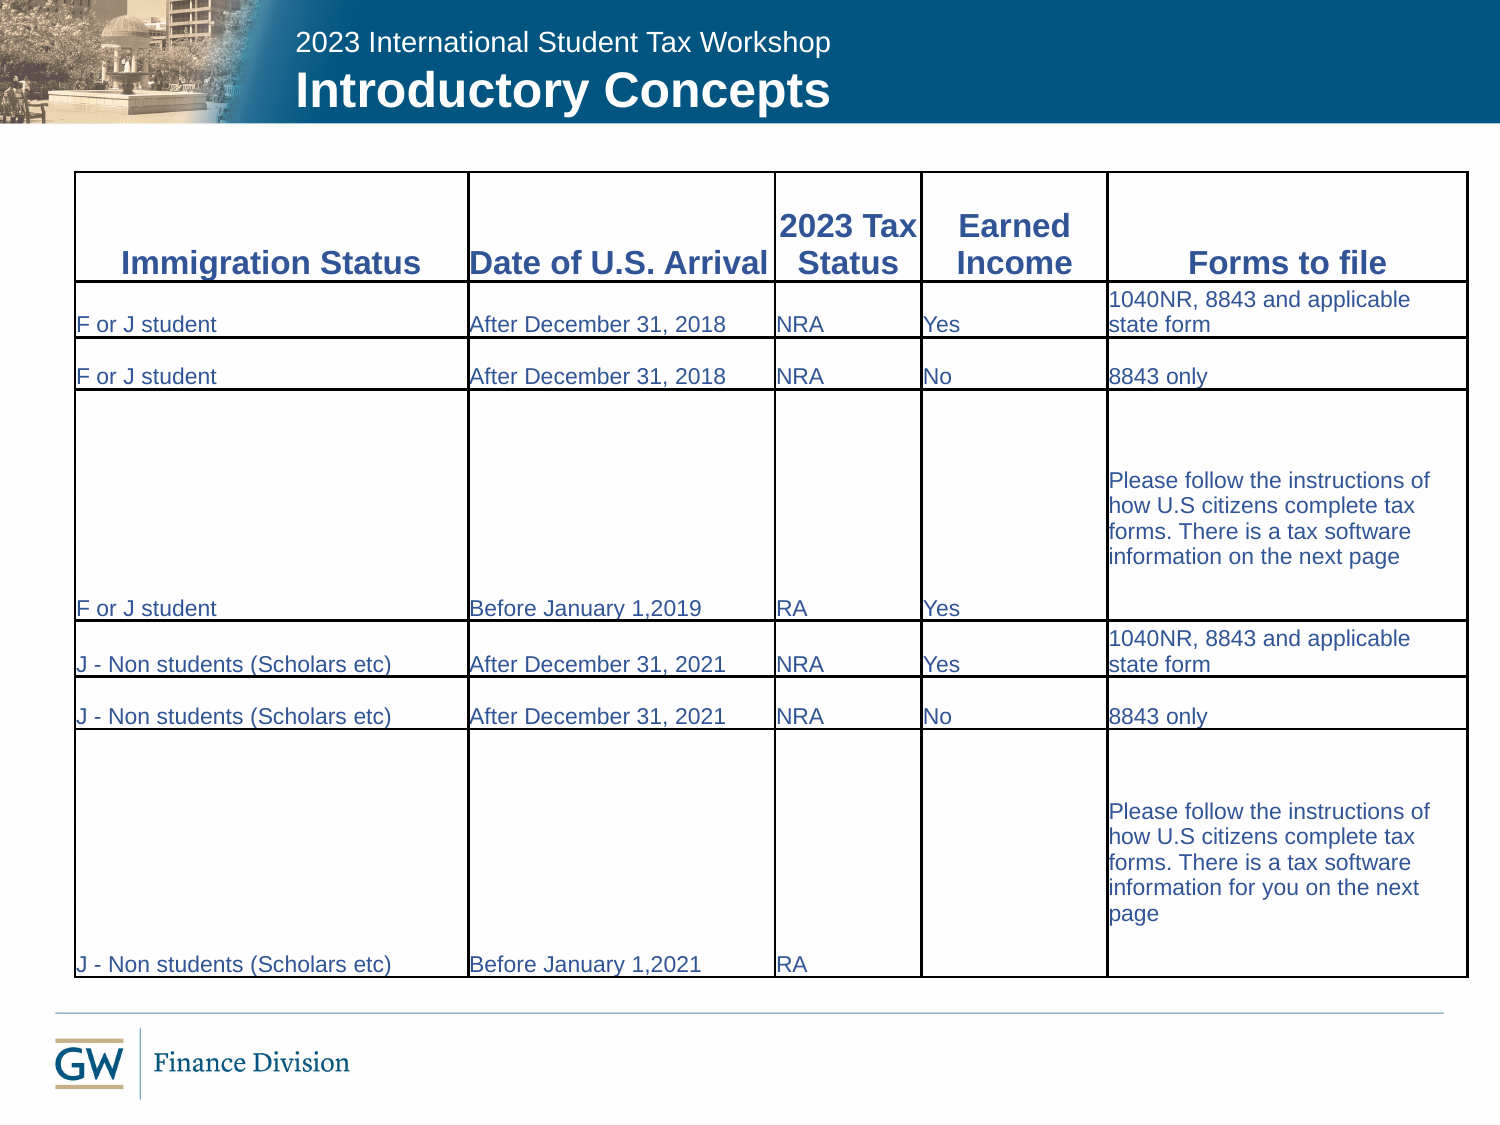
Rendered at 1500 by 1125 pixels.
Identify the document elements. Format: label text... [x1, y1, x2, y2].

table_cell After December 31, 2021 [470, 678, 774, 728]
table_cell After December 31, 2021 [470, 622, 774, 675]
table_cell Before January 1,2021 [470, 730, 774, 976]
table_cell J - Non students (Scholars etc) [76, 622, 467, 675]
table_cell F or J student [76, 339, 467, 388]
table_cell 8843 only [1109, 678, 1466, 728]
table_cell Yes [923, 283, 1106, 336]
table_cell NRA [776, 283, 920, 336]
table_cell Before January 1,2019 [470, 391, 774, 619]
table_header Immigration Status [76, 173, 467, 280]
table_cell NRA [776, 622, 920, 675]
table_cell No [923, 339, 1106, 388]
table_cell No [923, 678, 1106, 728]
table_cell RA [776, 391, 920, 619]
table_cell 8843 only [1109, 339, 1466, 388]
table_cell 1040NR, 8843 and applicable state form [1109, 283, 1466, 336]
table_cell J - Non students (Scholars etc) [76, 678, 467, 728]
table_header Earned Income [923, 173, 1106, 280]
picture [0, 0, 1500, 1125]
table_header Date of U.S. Arrival [470, 173, 774, 280]
table_cell NRA [776, 678, 920, 728]
table_cell [923, 730, 1106, 976]
table_cell After December 31, 2018 [470, 339, 774, 388]
table_cell Please follow the instructions of how U.S citizens complete tax forms. There is a tax software information for you on the next page [1109, 730, 1466, 976]
table_cell 1040NR, 8843 and applicable state form [1109, 622, 1466, 675]
table_cell NRA [776, 339, 920, 388]
table_cell RA [776, 730, 920, 976]
table_header Forms to file [1109, 173, 1466, 280]
table_cell J - Non students (Scholars etc) [76, 730, 467, 976]
table_cell F or J student [76, 391, 467, 619]
table_cell After December 31, 2018 [470, 283, 774, 336]
table_header 2023 Tax Status [776, 173, 920, 280]
table_cell Yes [923, 391, 1106, 619]
table_cell Yes [923, 622, 1106, 675]
table_cell Please follow the instructions of how U.S citizens complete tax forms. There is a tax software information on the next page [1109, 391, 1466, 619]
table_cell F or J student [76, 283, 467, 336]
text_box 2023 International Student Tax Workshop Introductory Concepts [280, 15, 1348, 171]
